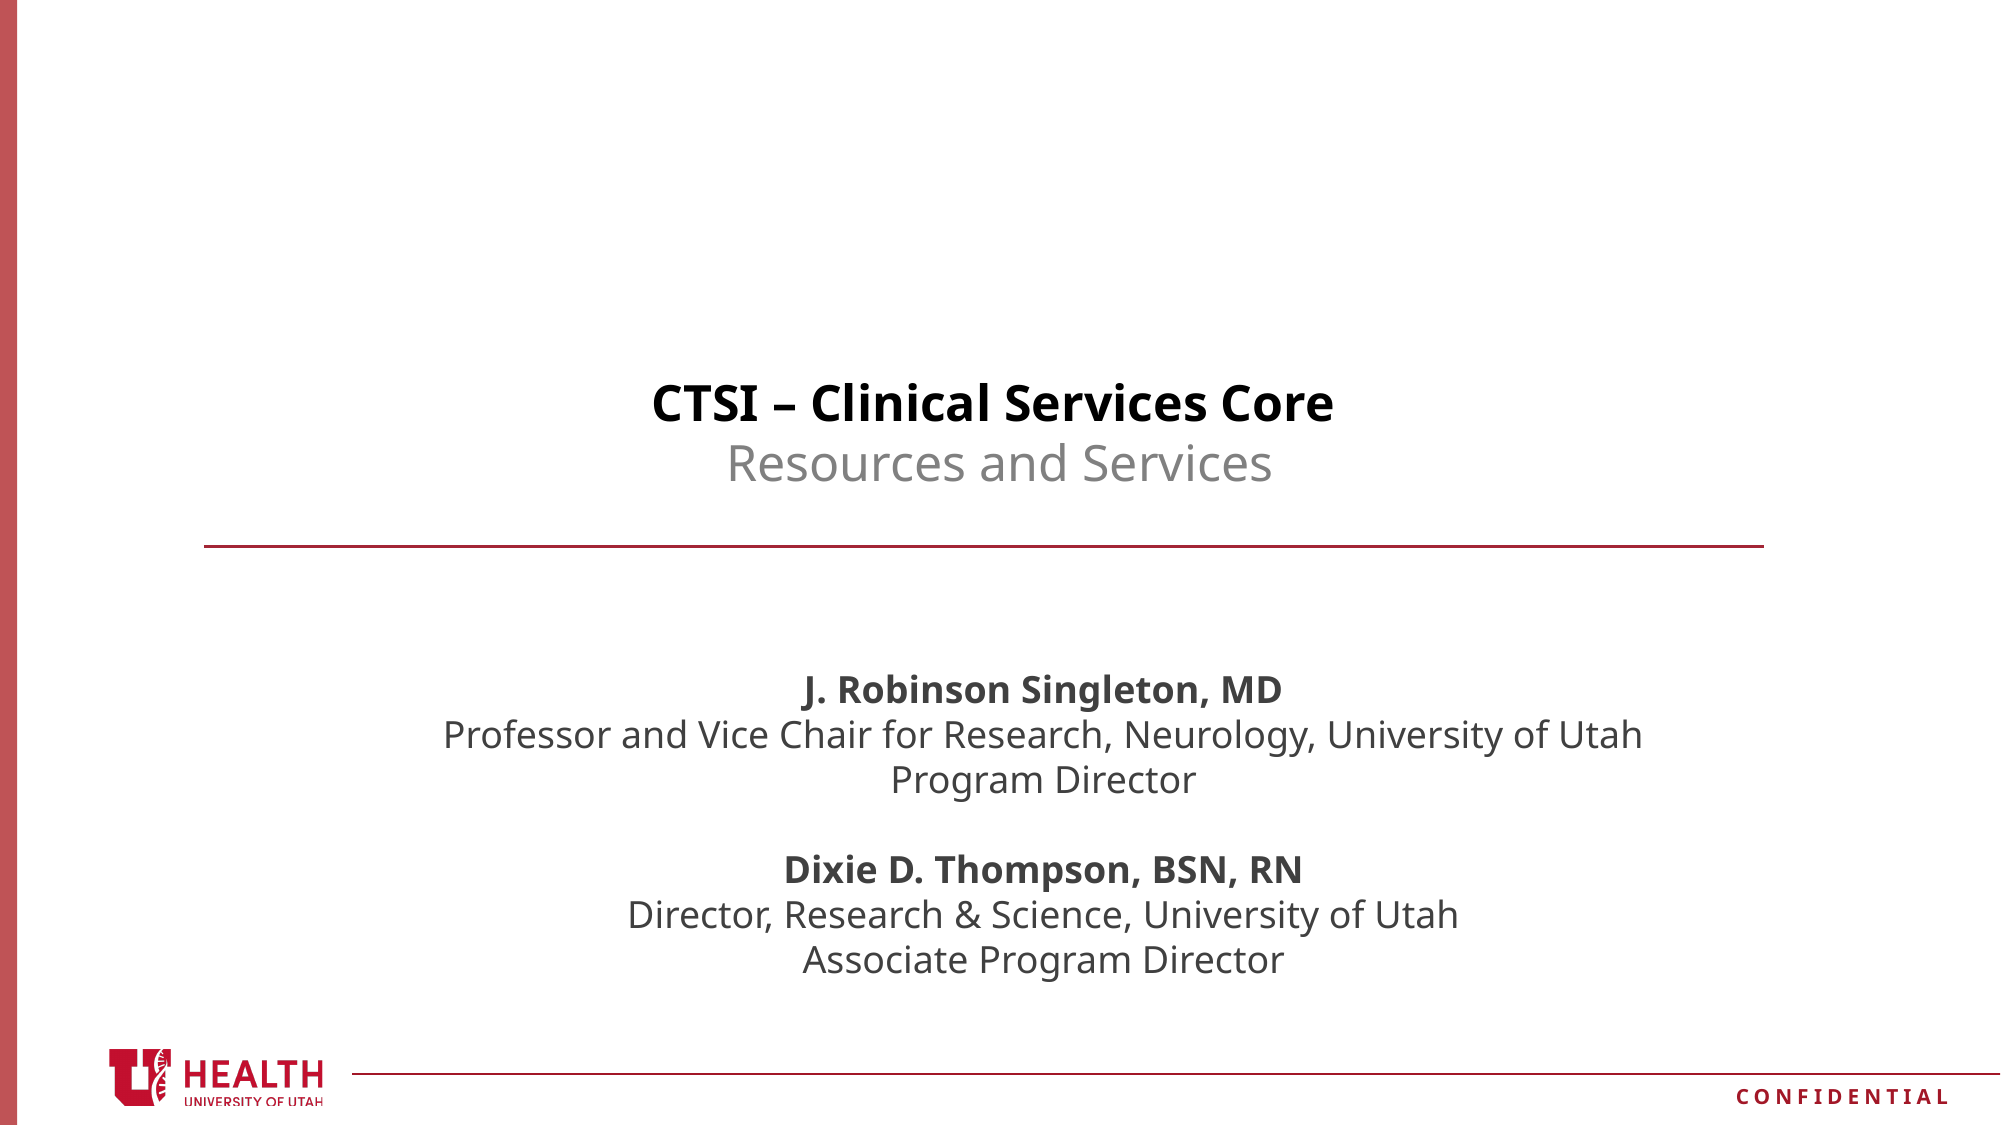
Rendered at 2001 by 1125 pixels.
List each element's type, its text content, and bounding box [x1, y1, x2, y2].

text_box J. Robinson Singleton, MD Professor and Vice Chair for Research, Neurology, University of Utah Program Director Dixie D. Thompson, BSN, RN Director, Research & Science, University of Utah Associate Program Director [128, 613, 1839, 989]
text_box CTSI – Clinical Services Core Resources and Services [636, 364, 1364, 499]
